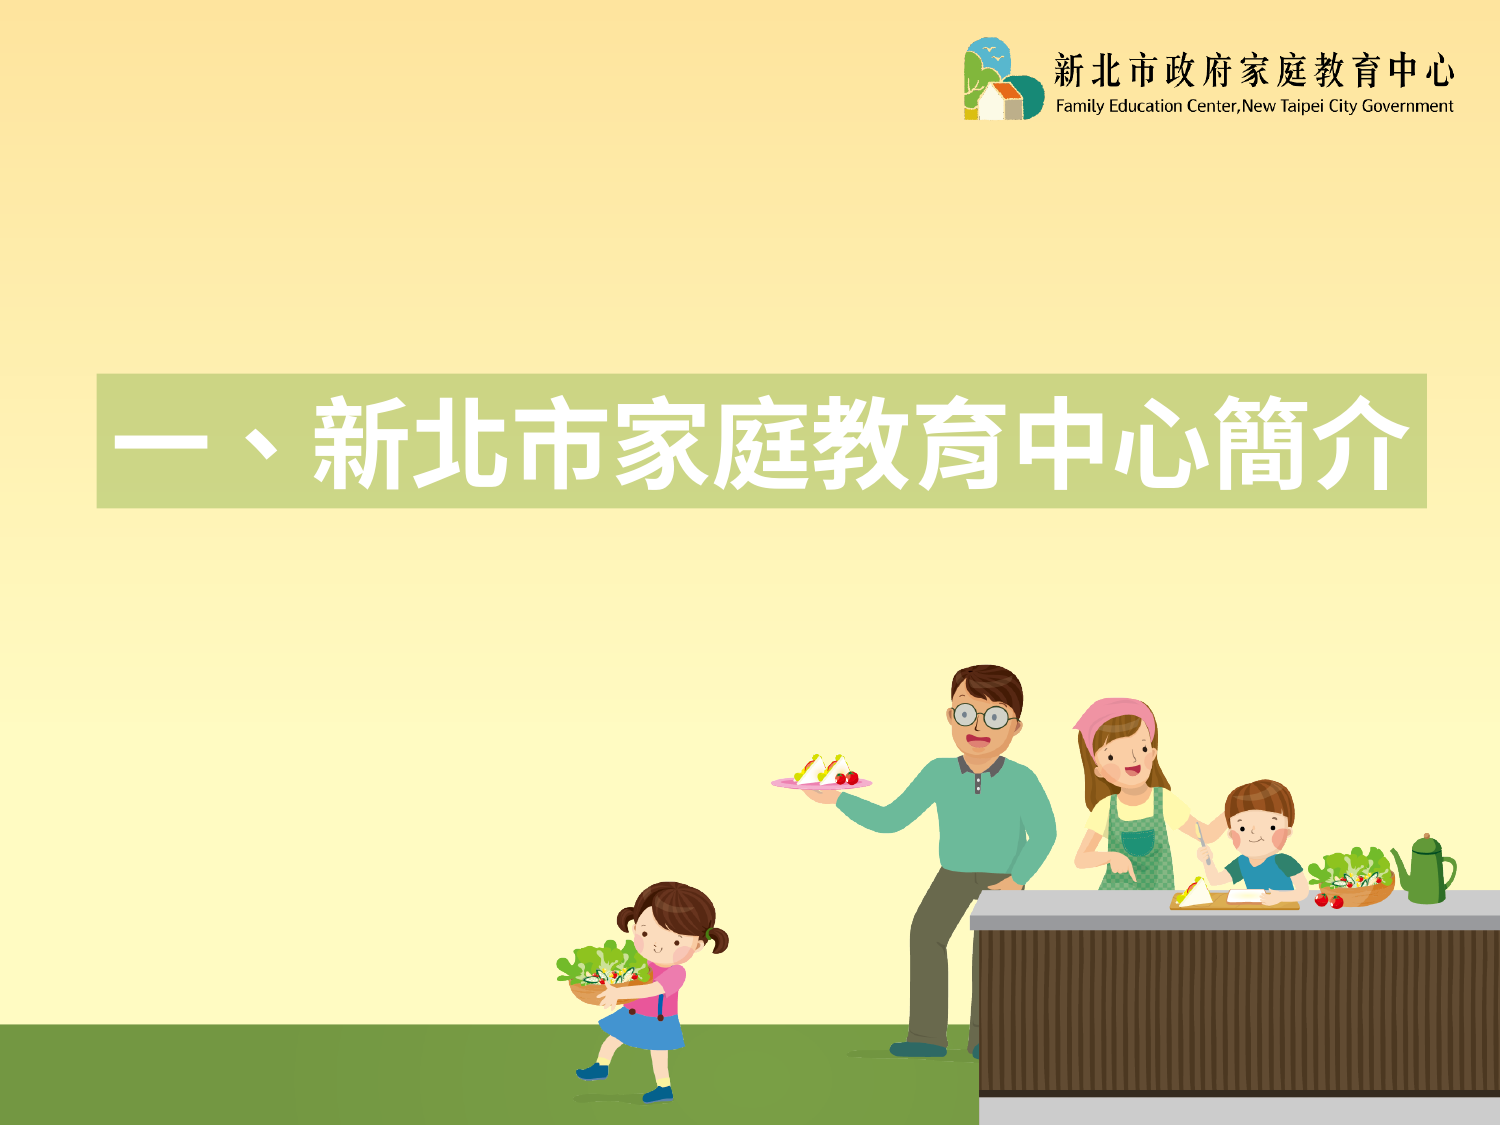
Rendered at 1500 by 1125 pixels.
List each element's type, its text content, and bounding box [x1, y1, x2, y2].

text_box 一、新北市家庭教育中心簡介 [96, 373, 1427, 509]
picture [0, 0, 1500, 1125]
